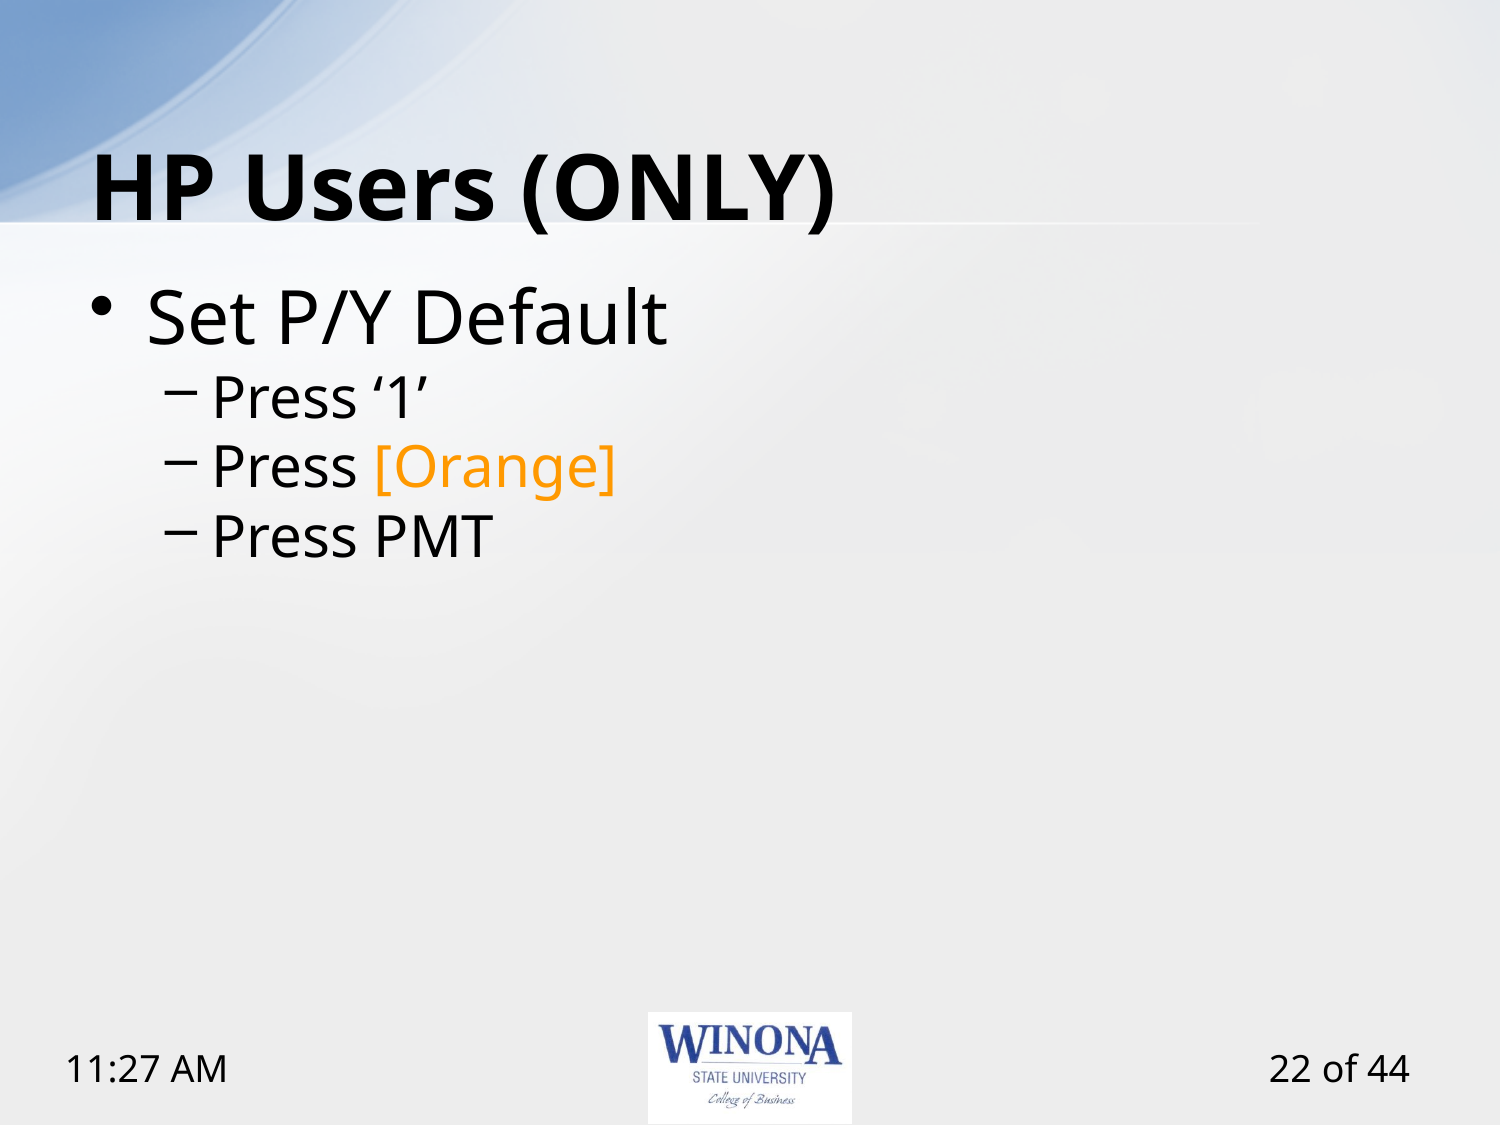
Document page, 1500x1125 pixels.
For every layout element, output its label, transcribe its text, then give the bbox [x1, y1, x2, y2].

picture [0, 0, 1500, 1125]
title HP Users (ONLY) [75, 58, 1425, 247]
list Set P/Y Default Press ‘1’ Press [Orange] Press PMT [75, 262, 1425, 1005]
